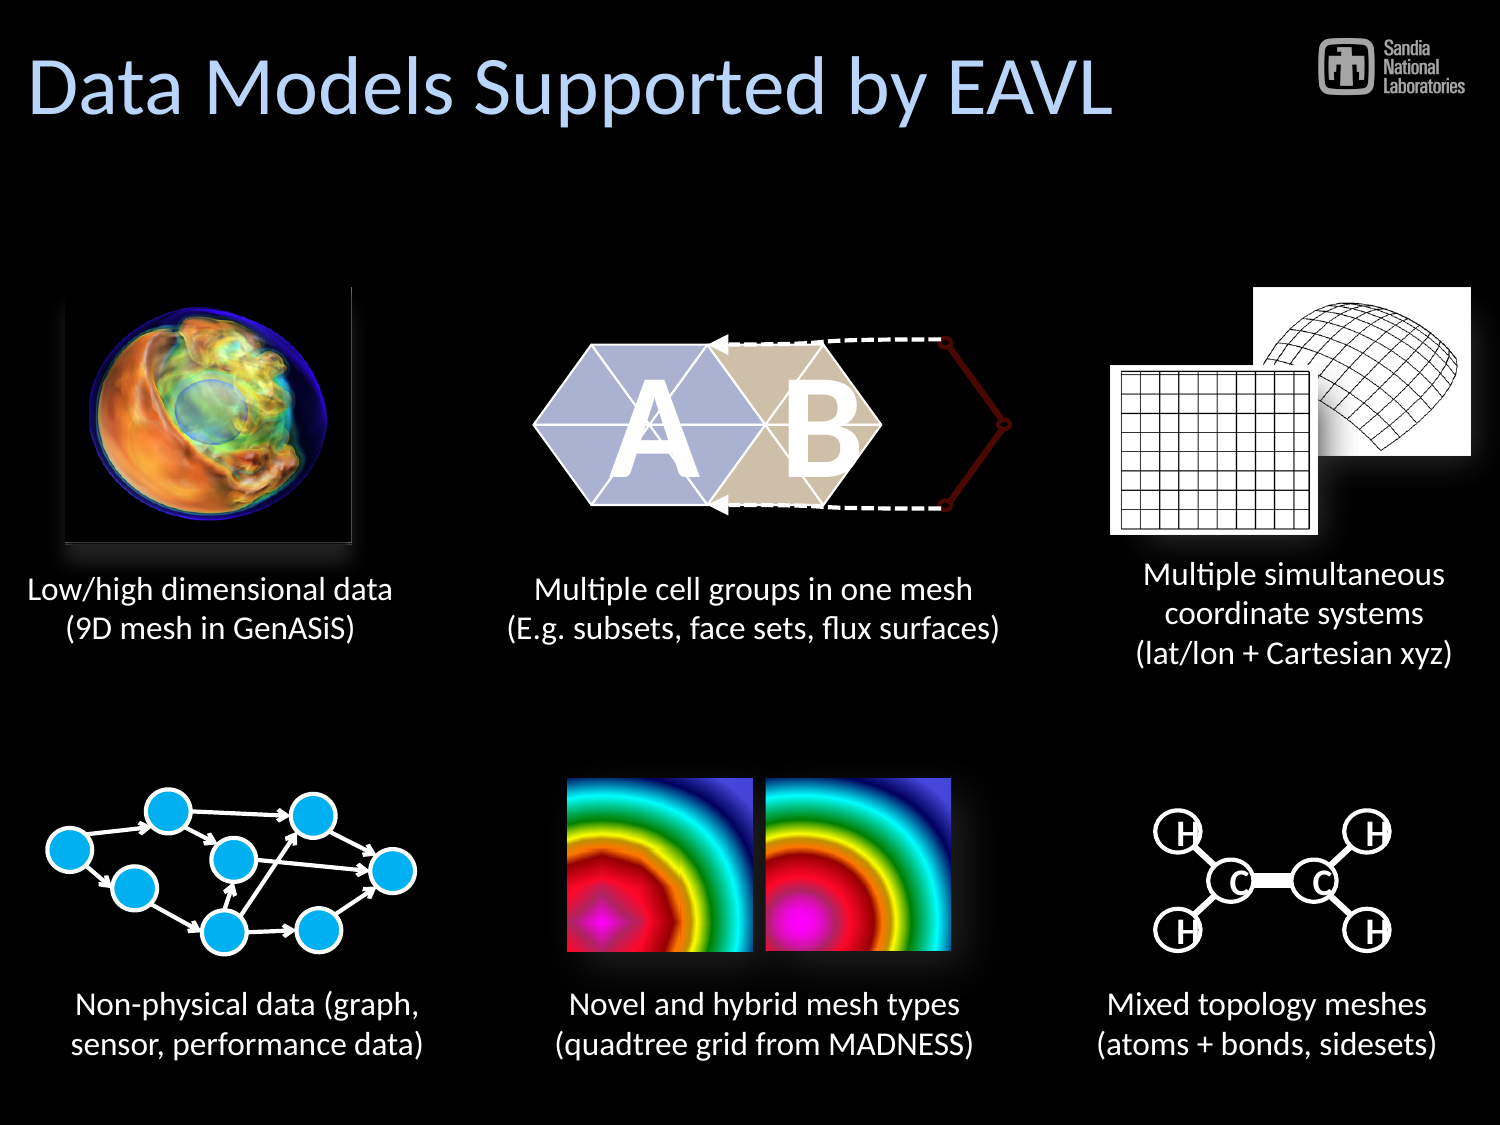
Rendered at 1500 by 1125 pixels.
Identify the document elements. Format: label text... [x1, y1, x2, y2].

text_box Mixed topology meshes (atoms + bonds, sidesets) [1065, 981, 1469, 1062]
picture [1338, 37, 1467, 96]
text_box Multiple simultaneous coordinate systems (lat/lon + Cartesian xyz) [1110, 551, 1478, 672]
text_box Multiple cell groups in one mesh (E.g. subsets, face sets, flux surfaces) [496, 566, 1011, 647]
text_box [1154, 810, 1390, 952]
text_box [566, 778, 952, 952]
picture [1110, 287, 1471, 536]
picture [65, 287, 352, 545]
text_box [47, 789, 416, 955]
title Data Models Supported by EAVL [12, 0, 1338, 163]
text_box Novel and hybrid mesh types (quadtree grid from MADNESS) [548, 981, 981, 1062]
text_box Low/high dimensional data (9D mesh in GenASiS) [26, 566, 395, 647]
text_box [533, 318, 1011, 516]
text_box Non-physical data (graph, sensor, performance data) [26, 981, 469, 1062]
